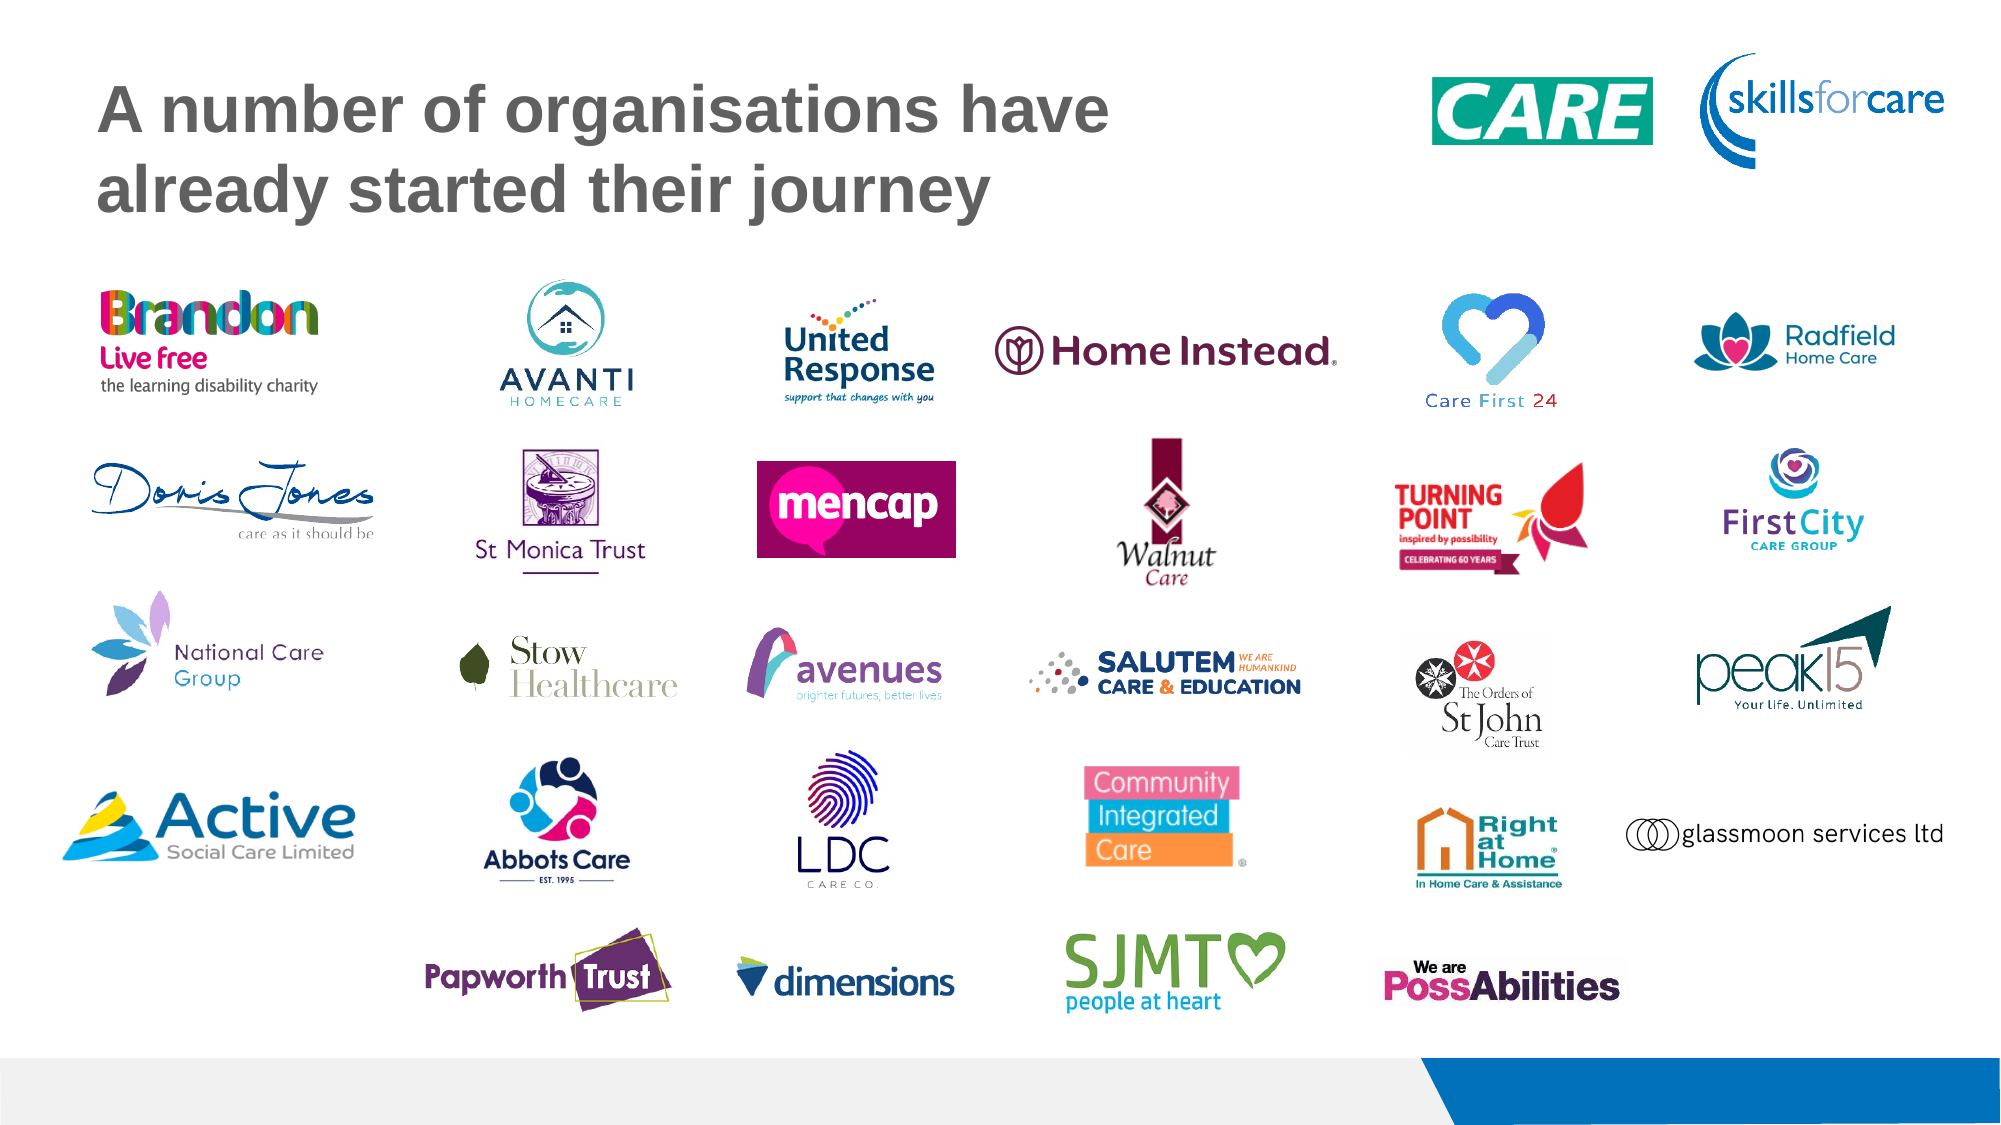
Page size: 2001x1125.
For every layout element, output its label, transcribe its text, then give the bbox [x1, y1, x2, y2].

picture [403, 926, 682, 1019]
picture [739, 622, 956, 713]
picture [91, 458, 374, 539]
picture [1096, 422, 1236, 601]
picture [1058, 925, 1288, 1016]
picture [1392, 786, 1589, 902]
picture [475, 748, 638, 893]
picture [453, 624, 714, 709]
picture [470, 270, 666, 581]
picture [775, 294, 944, 409]
picture [101, 290, 318, 395]
list A number of organisations have already started their journey [81, 58, 1543, 174]
picture [994, 325, 1337, 375]
picture [1403, 630, 1553, 756]
picture [1420, 280, 1561, 421]
picture [720, 938, 969, 1024]
picture [1724, 447, 1864, 550]
picture [1676, 270, 1912, 412]
picture [1373, 955, 1629, 1006]
picture [1021, 647, 1311, 704]
picture [54, 784, 365, 870]
picture [1696, 605, 1892, 709]
picture [775, 750, 914, 889]
picture [1700, 53, 1944, 169]
picture [757, 460, 956, 559]
picture [1074, 765, 1257, 876]
picture [89, 588, 324, 699]
picture [1543, 77, 1653, 145]
picture [1626, 809, 1960, 864]
picture [1380, 460, 1601, 581]
